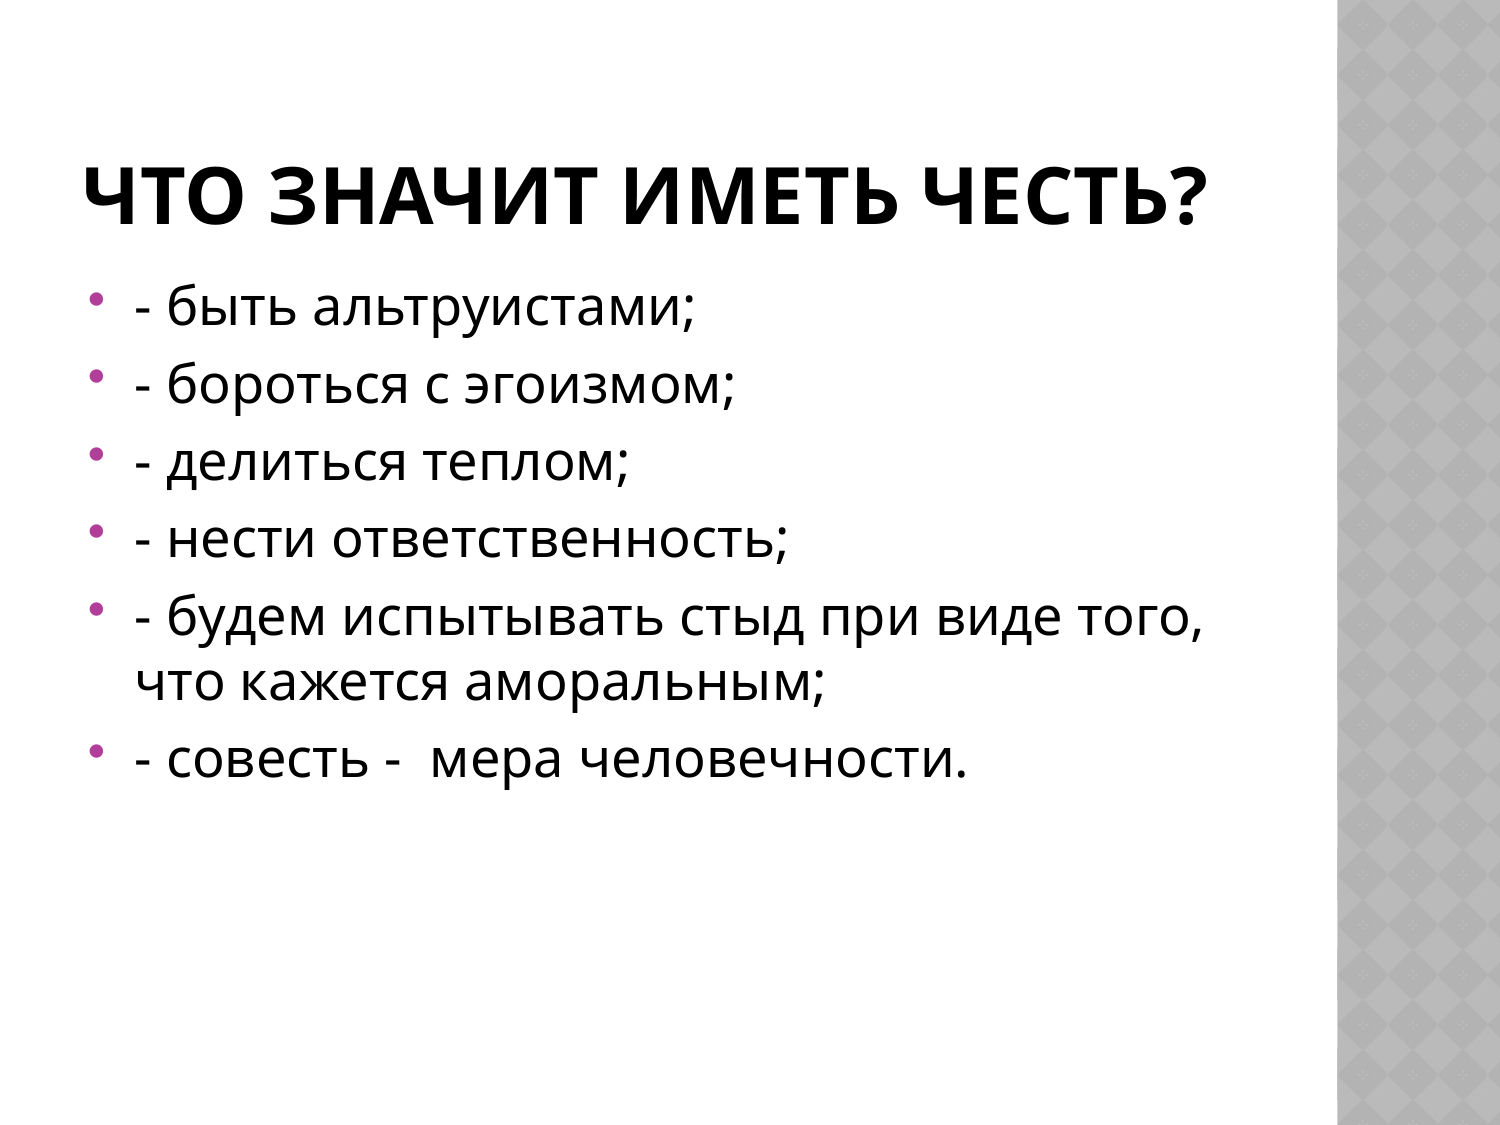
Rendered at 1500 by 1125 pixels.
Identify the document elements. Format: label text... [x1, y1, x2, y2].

list - быть альтруистами; - бороться с эгоизмом; - делиться теплом; - нести ответственность; - будем испытывать стыд при виде того, что кажется аморальным; - совесть - мера человечности. [75, 264, 1263, 1059]
title Что значит иметь честь? [75, 52, 1263, 240]
